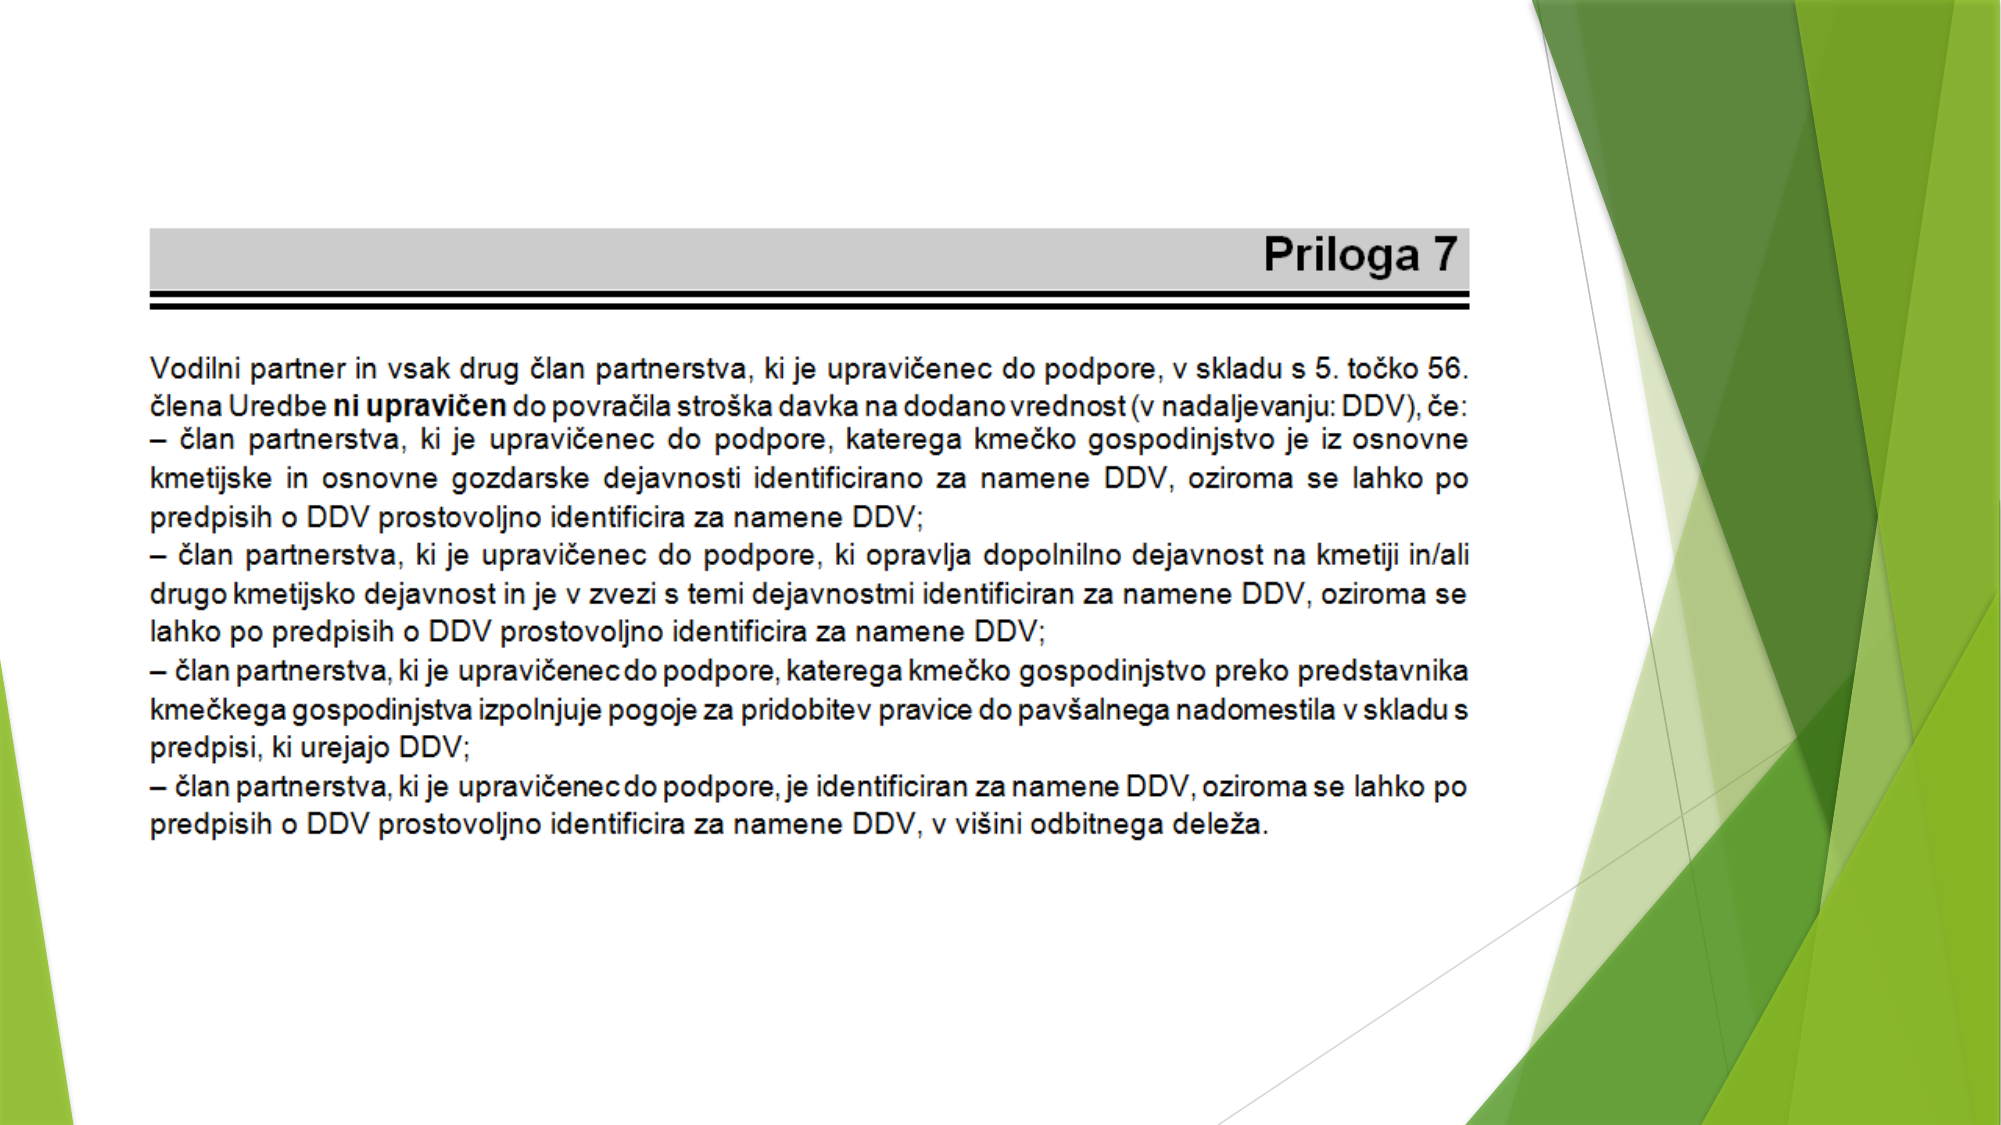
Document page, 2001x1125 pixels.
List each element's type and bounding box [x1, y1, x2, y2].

picture [146, 215, 1487, 867]
